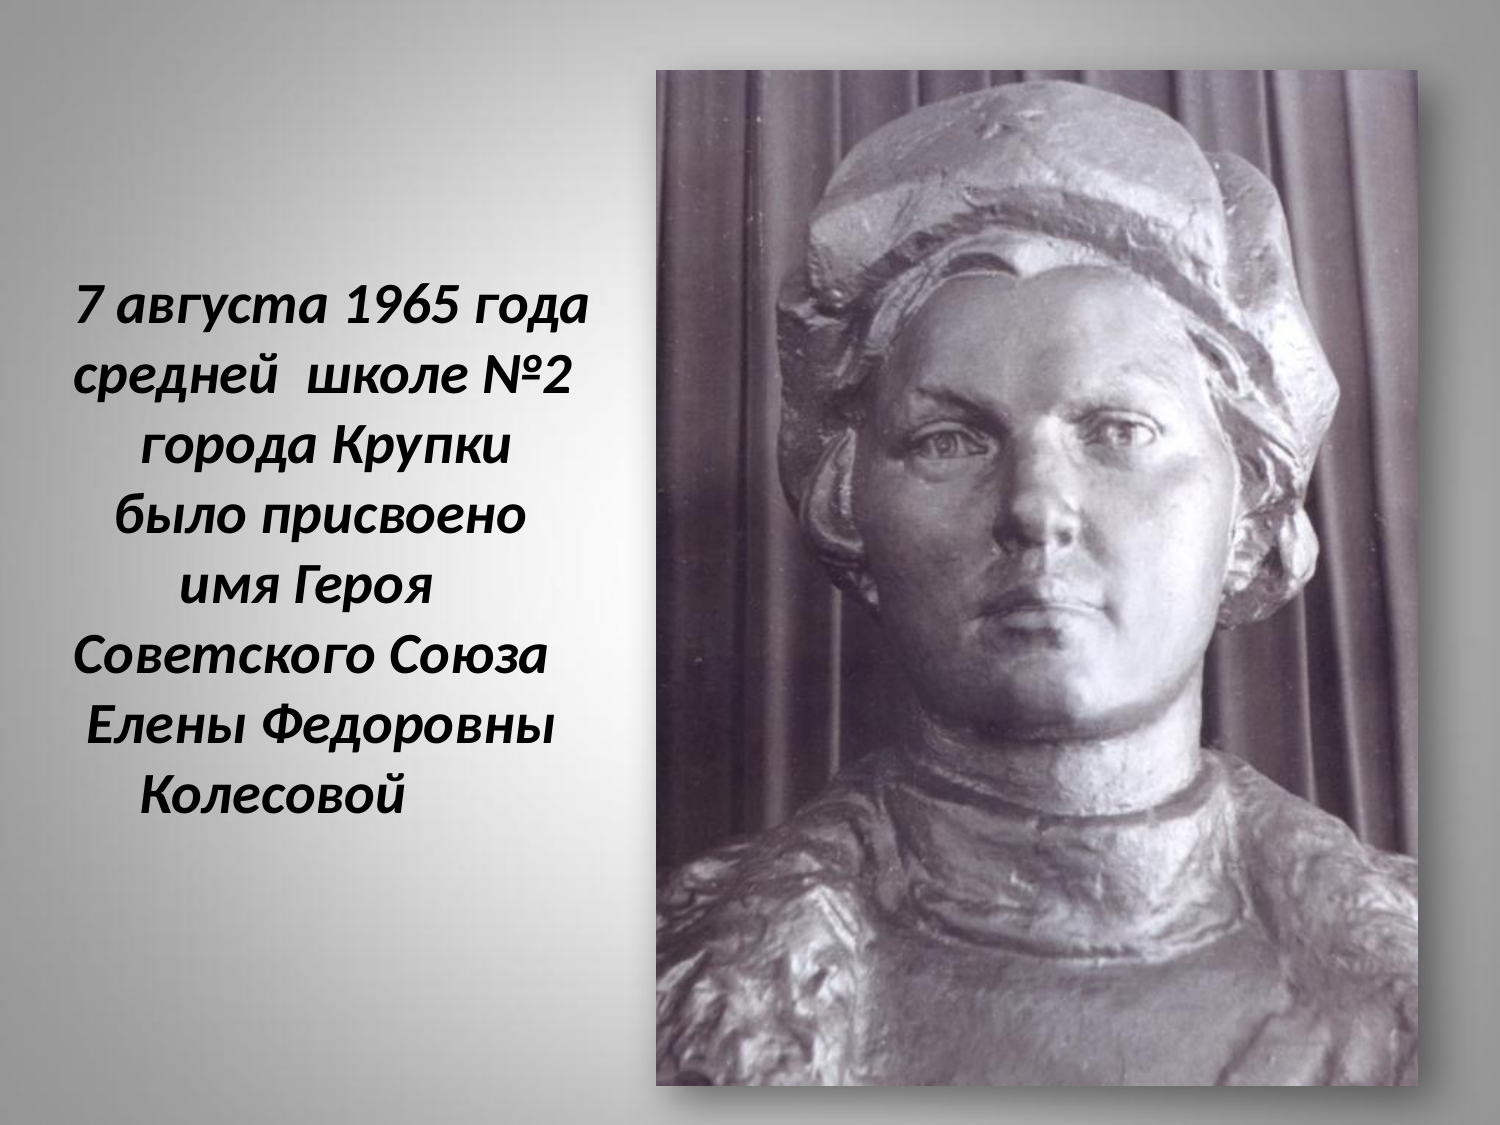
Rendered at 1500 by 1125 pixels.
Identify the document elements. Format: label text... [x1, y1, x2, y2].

picture [0, 0, 1500, 1125]
list 7 августа 1965 года средней школе №2 города Крупки было присвоено имя Героя Советского Союза Елены Федоровны Колесовой [58, 257, 639, 1001]
